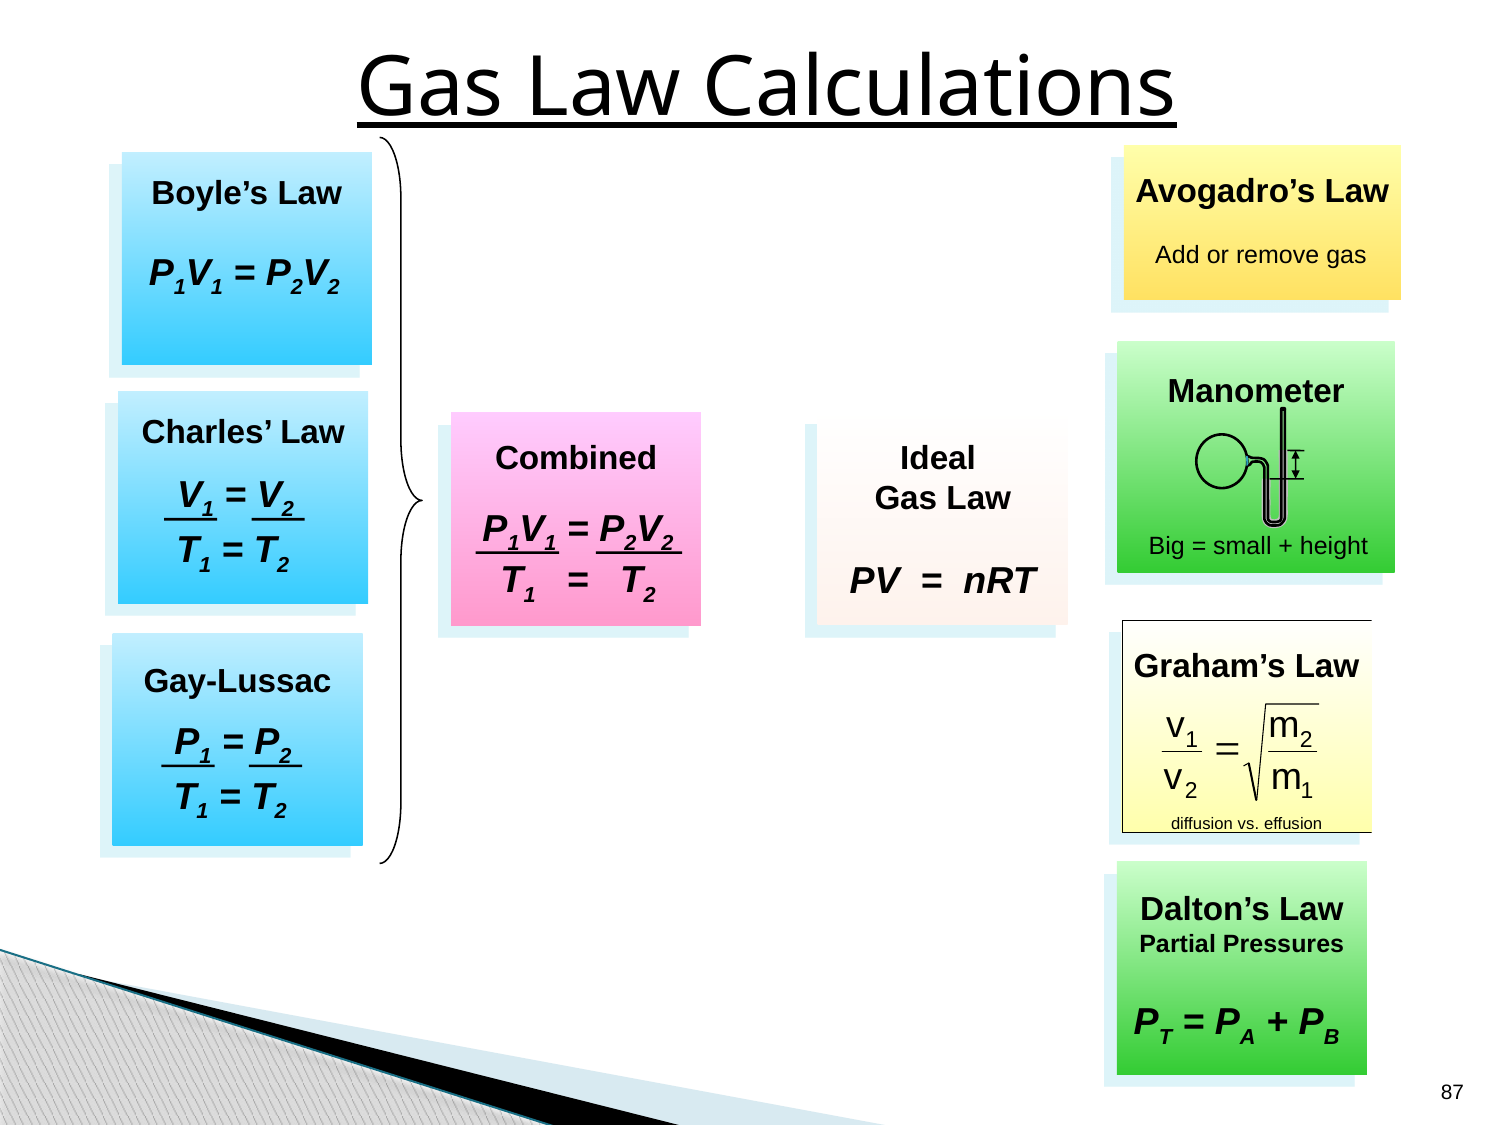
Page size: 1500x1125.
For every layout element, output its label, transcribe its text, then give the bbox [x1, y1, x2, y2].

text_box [117, 390, 369, 604]
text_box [1123, 145, 1402, 301]
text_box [450, 412, 702, 626]
slide_number 87 [1418, 1051, 1479, 1112]
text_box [112, 632, 363, 846]
text_box [379, 137, 423, 864]
title Gas Law Calculations [275, 0, 1259, 176]
text_box Dalton’s Law Partial Pressures PT = PA + PB [1116, 861, 1367, 1075]
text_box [1117, 341, 1395, 573]
text_box Ideal Gas Law PV = nRT [817, 412, 1068, 625]
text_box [1121, 619, 1372, 842]
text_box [121, 152, 373, 365]
